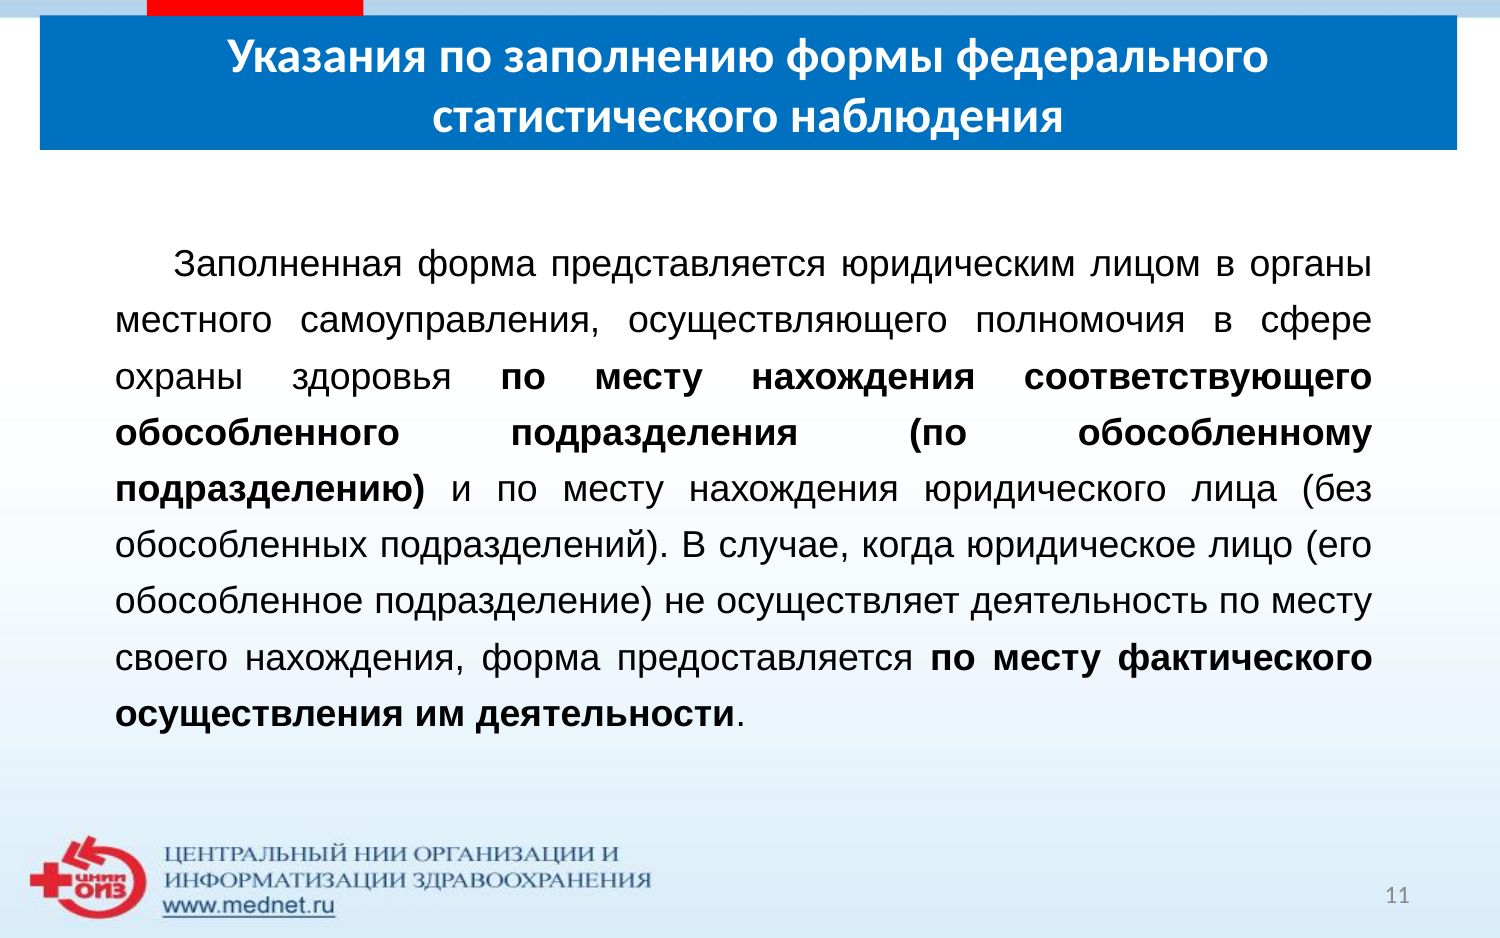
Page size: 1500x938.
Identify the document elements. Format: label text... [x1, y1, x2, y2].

text_box [145, 0, 365, 18]
title Указания по заполнению формы федерального статистического наблюдения [38, 13, 1459, 152]
picture [0, 0, 1500, 938]
text_box Заполненная форма представляется юридическим лицом в органы местного самоуправления, осуществляющего полномочия в сфере охраны здоровья по месту нахождения соответствующего обособленного подразделения (по обособленному подразделению) и по месту нахождения юридического лица (без обособленных подразделений). В случае, когда юридическое лицо (его обособленное подразделение) не осуществляет деятельность по месту своего нахождения, форма предоставляется по месту фактического осуществления им деятельности. [100, 220, 1388, 742]
slide_number 11 [1074, 868, 1425, 919]
